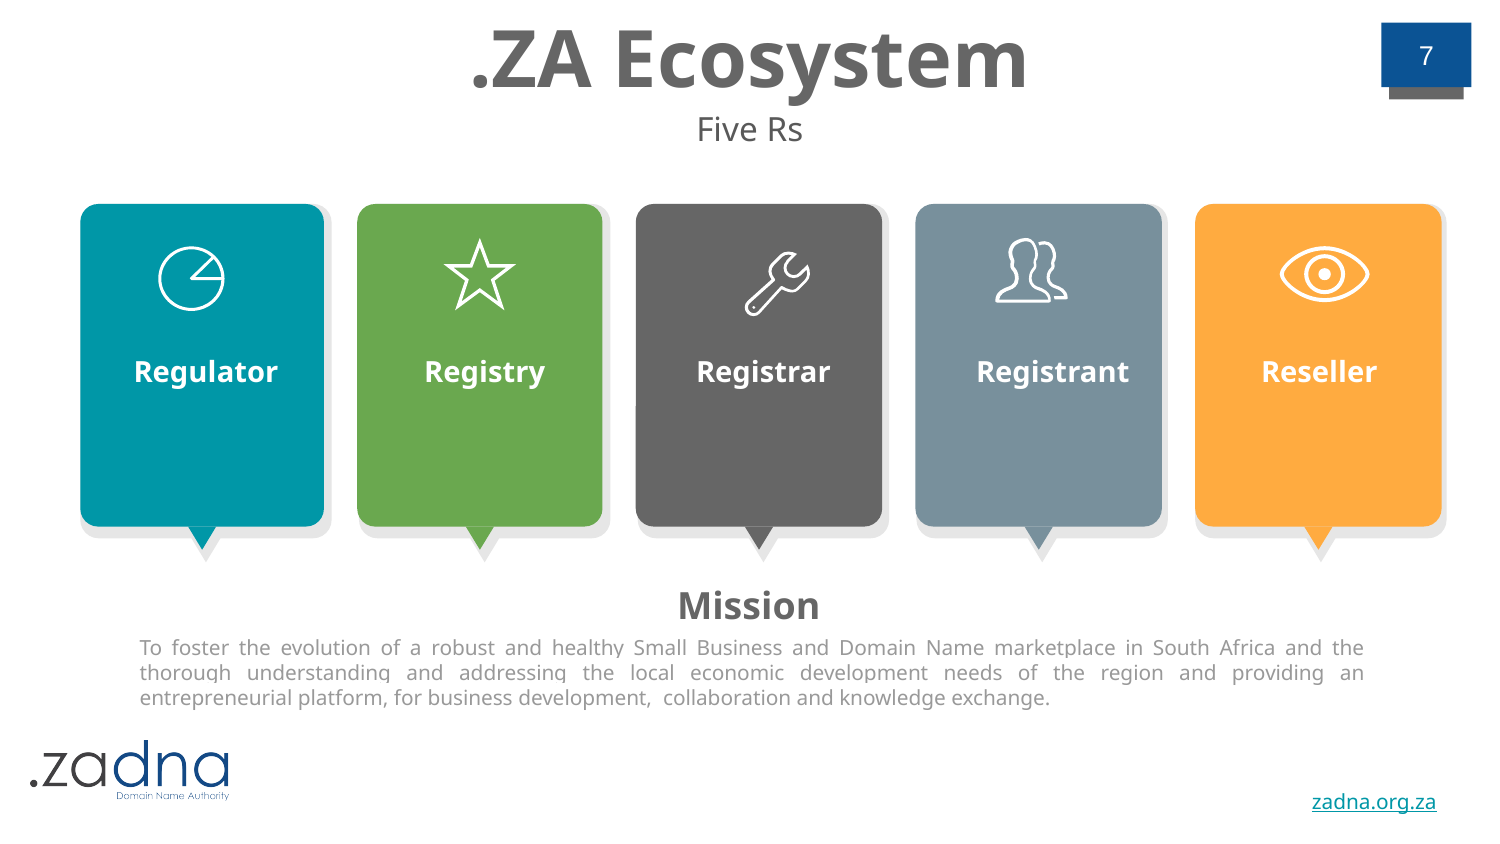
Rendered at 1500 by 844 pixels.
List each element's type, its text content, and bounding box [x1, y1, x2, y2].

text_box Five Rs [369, 86, 1131, 128]
picture [30, 740, 229, 801]
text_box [637, 203, 890, 563]
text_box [915, 203, 1163, 550]
text_box 7 [1381, 22, 1472, 88]
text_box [916, 203, 1169, 563]
text_box To foster the evolution of a robust and healthy Small Business and Domain Name marketplace in South Africa and the thorough understanding and addressing the local economic development needs of the region and providing an entrepreneurial platform, for business development, collaboration and knowledge exchange. [124, 619, 1380, 710]
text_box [80, 203, 325, 550]
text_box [356, 203, 603, 550]
text_box Mission [581, 576, 917, 633]
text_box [358, 203, 611, 563]
text_box .ZA Ecosystem [51, 0, 1449, 87]
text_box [80, 203, 332, 563]
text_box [635, 203, 883, 550]
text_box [1194, 203, 1442, 550]
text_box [1195, 203, 1447, 563]
